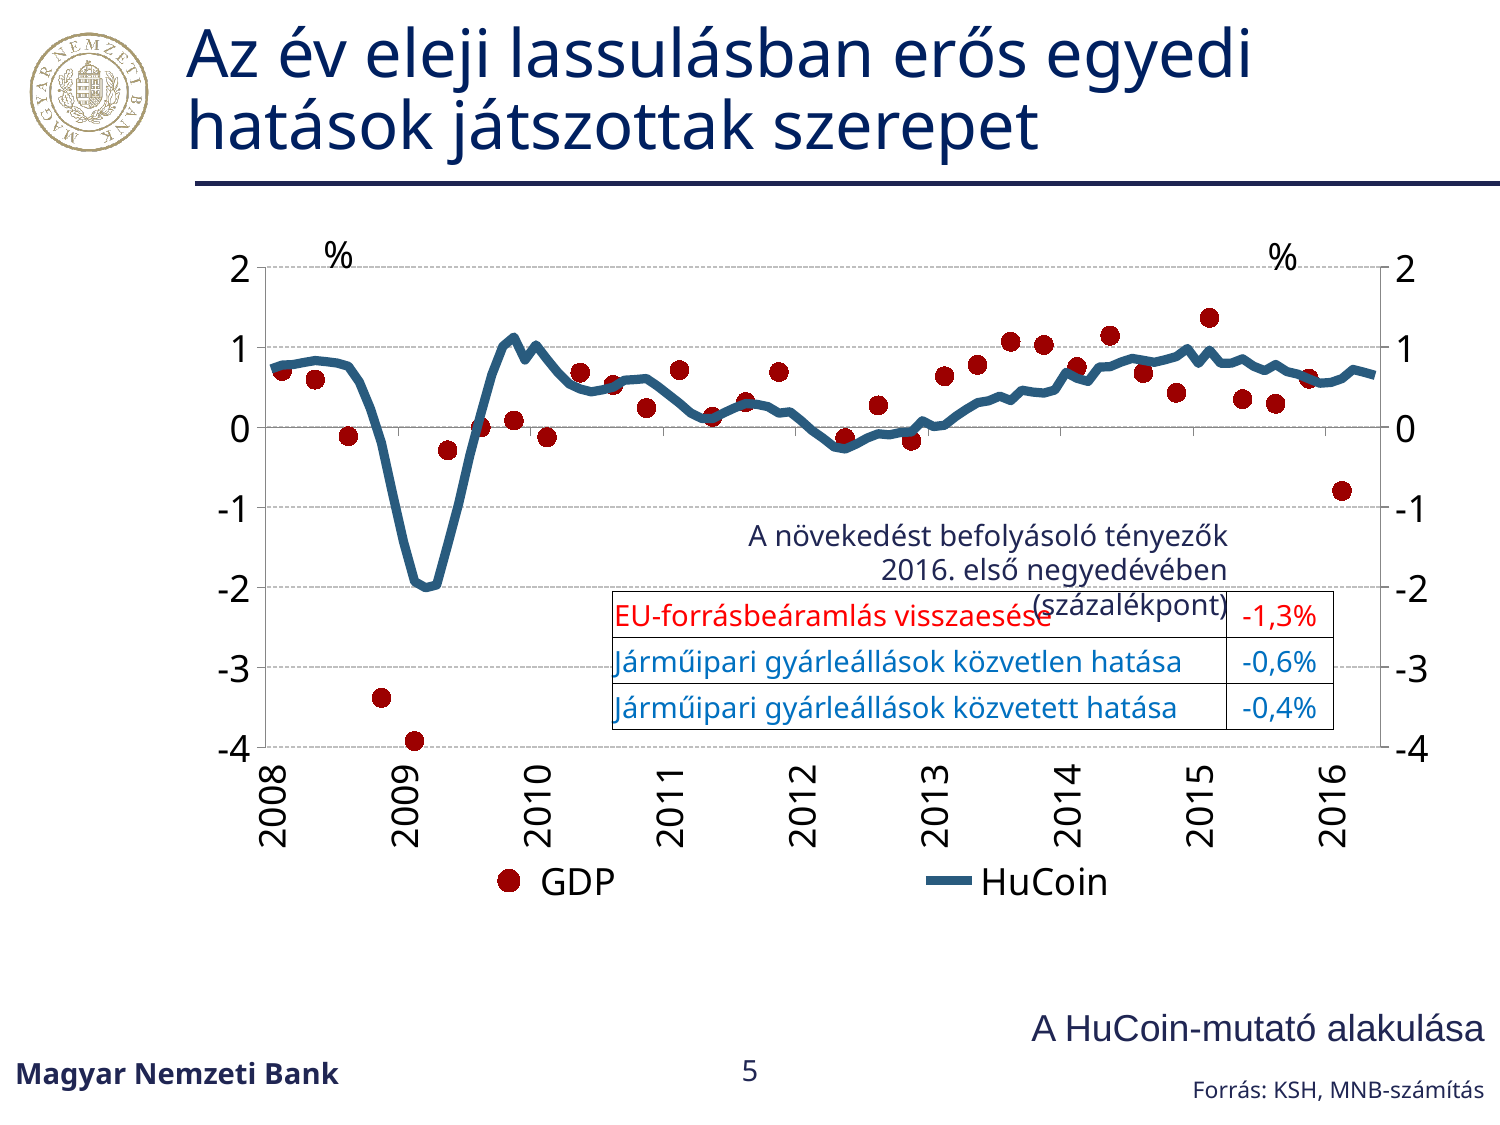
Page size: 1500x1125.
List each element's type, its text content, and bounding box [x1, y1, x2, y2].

title Az év eleji lassulásban erős egyedi hatások játszottak szerepet [171, 29, 1447, 155]
slide_number 5 [581, 1042, 919, 1103]
list Forrás: KSH, MNB-számítás [1163, 1057, 1500, 1125]
chart [188, 214, 1430, 924]
footer Magyar Nemzeti Bank [0, 1042, 507, 1103]
text_box A HuCoin-mutató alakulása [749, 996, 1500, 1057]
picture [17, 21, 161, 165]
